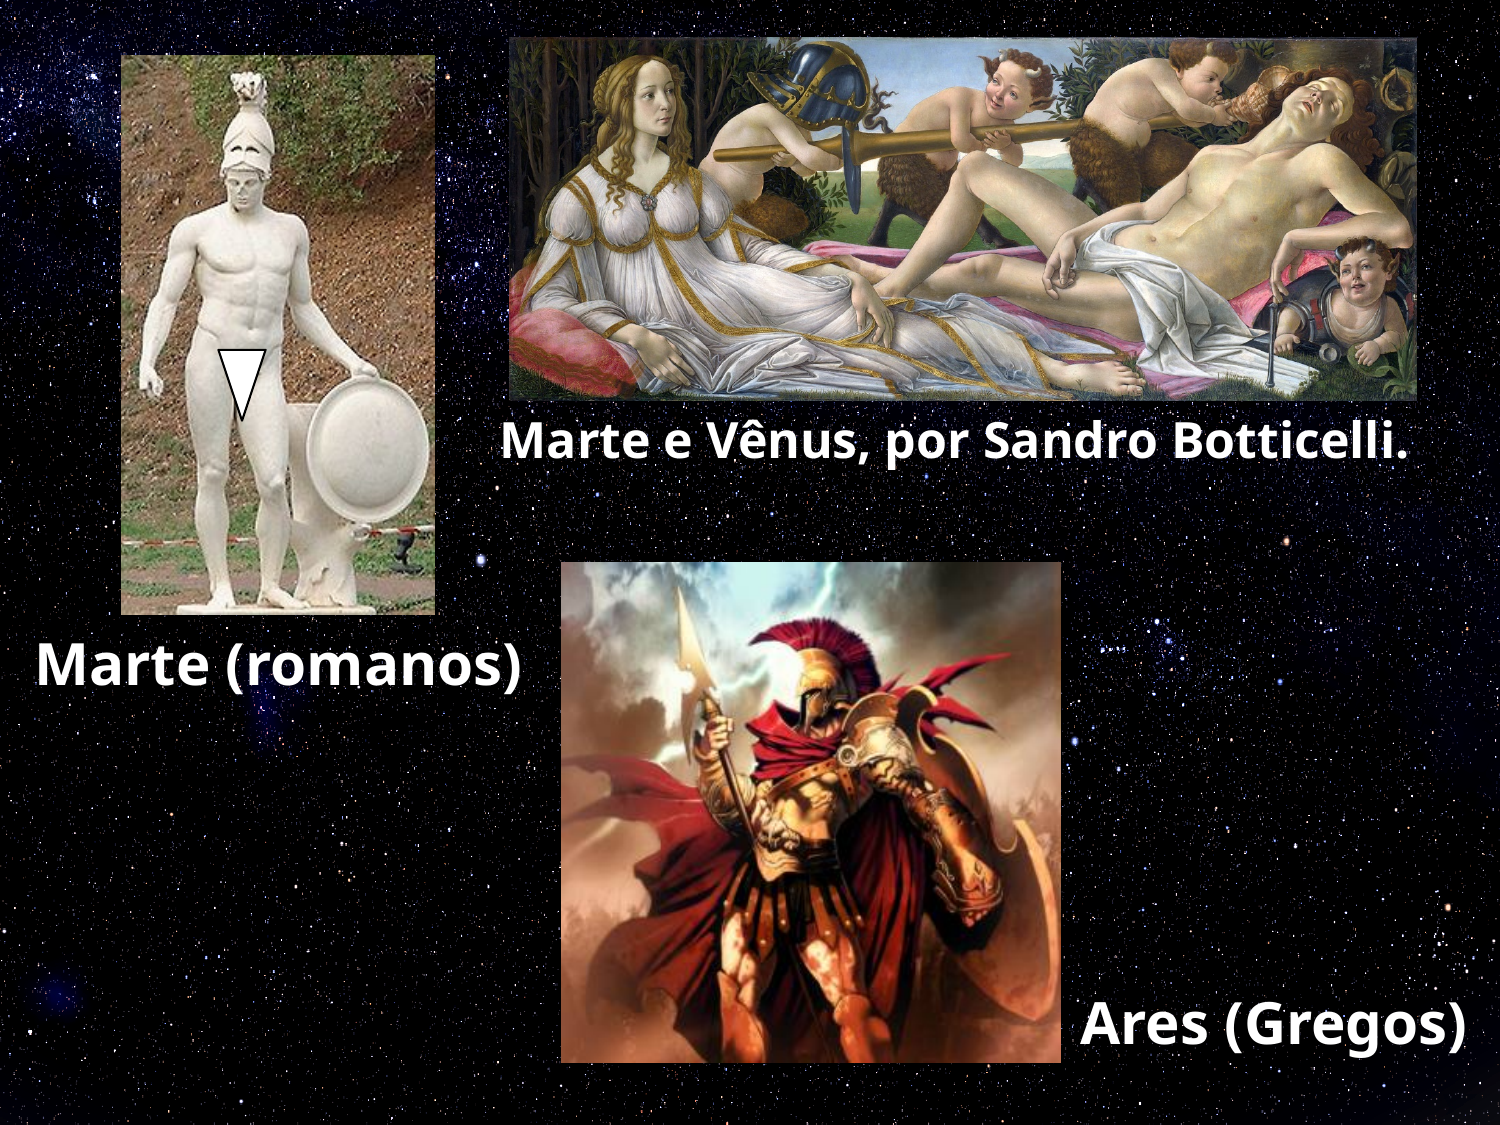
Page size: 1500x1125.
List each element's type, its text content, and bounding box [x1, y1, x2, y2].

title Marte (romanos) [0, 562, 558, 763]
text_box Marte e Vênus, por Sandro Botticelli. [484, 400, 1425, 476]
picture [0, 0, 1500, 1125]
text_box Ares (Gregos) [1065, 979, 1483, 1064]
